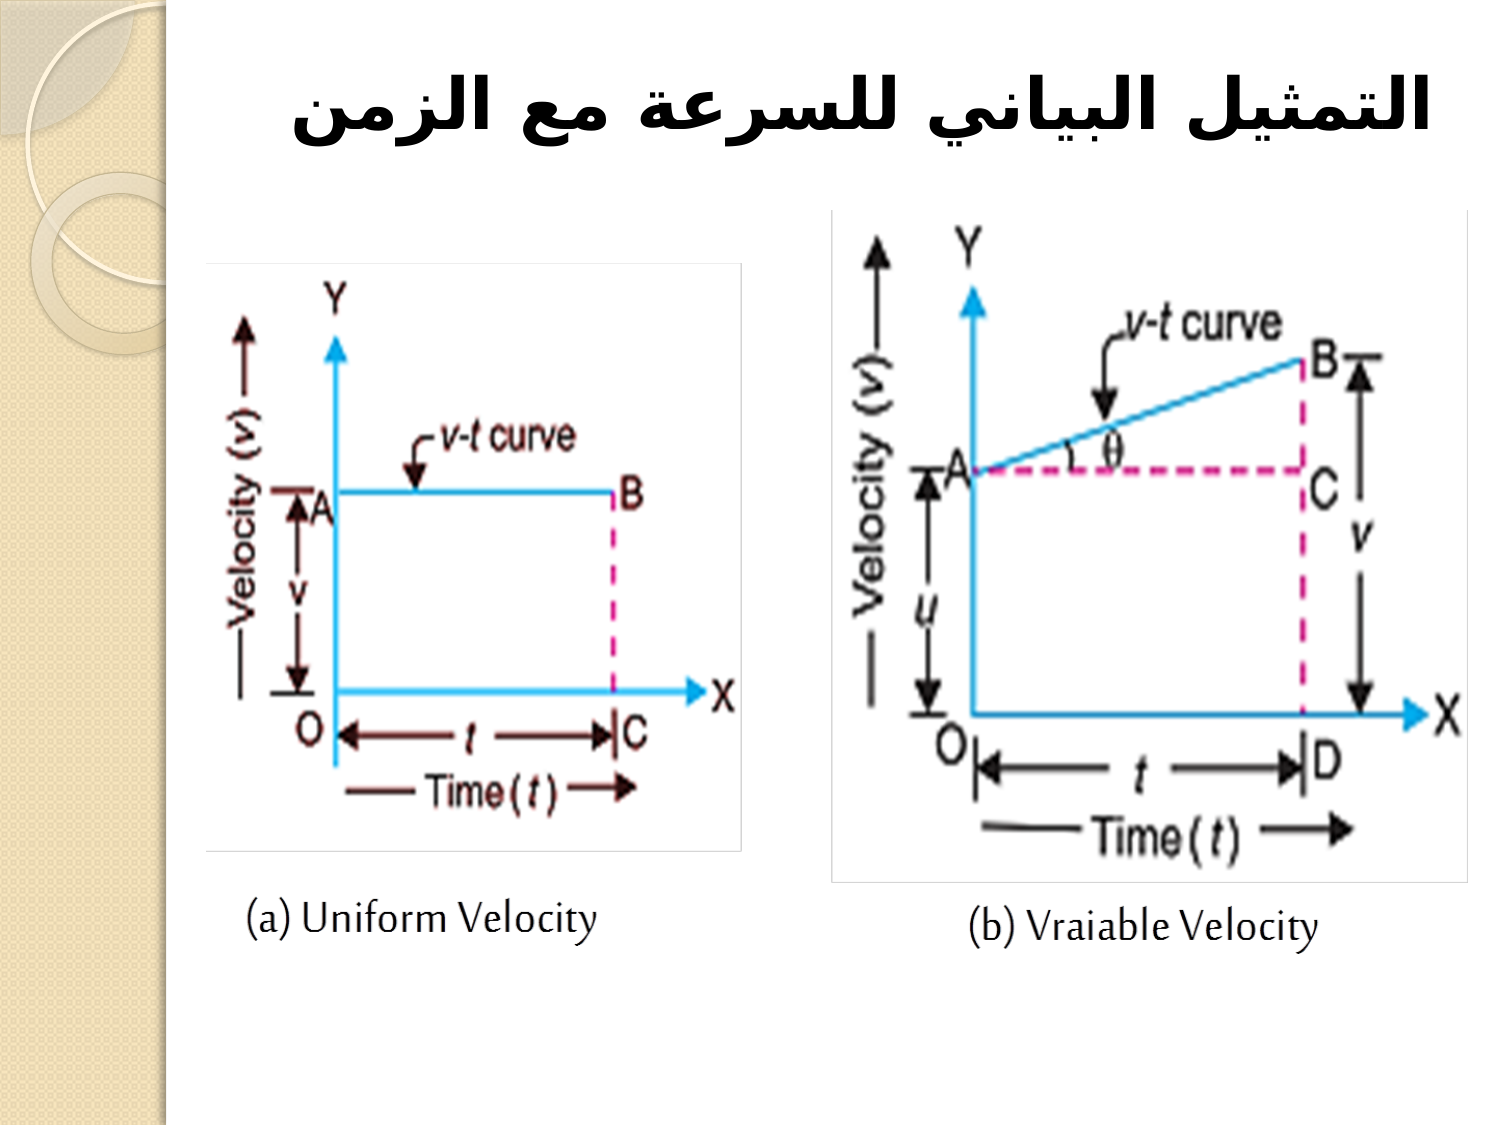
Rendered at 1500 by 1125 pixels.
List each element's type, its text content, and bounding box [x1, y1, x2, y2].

picture [206, 209, 1471, 990]
title التمثيل البياني للسرعة مع الزمن [235, 45, 1466, 207]
